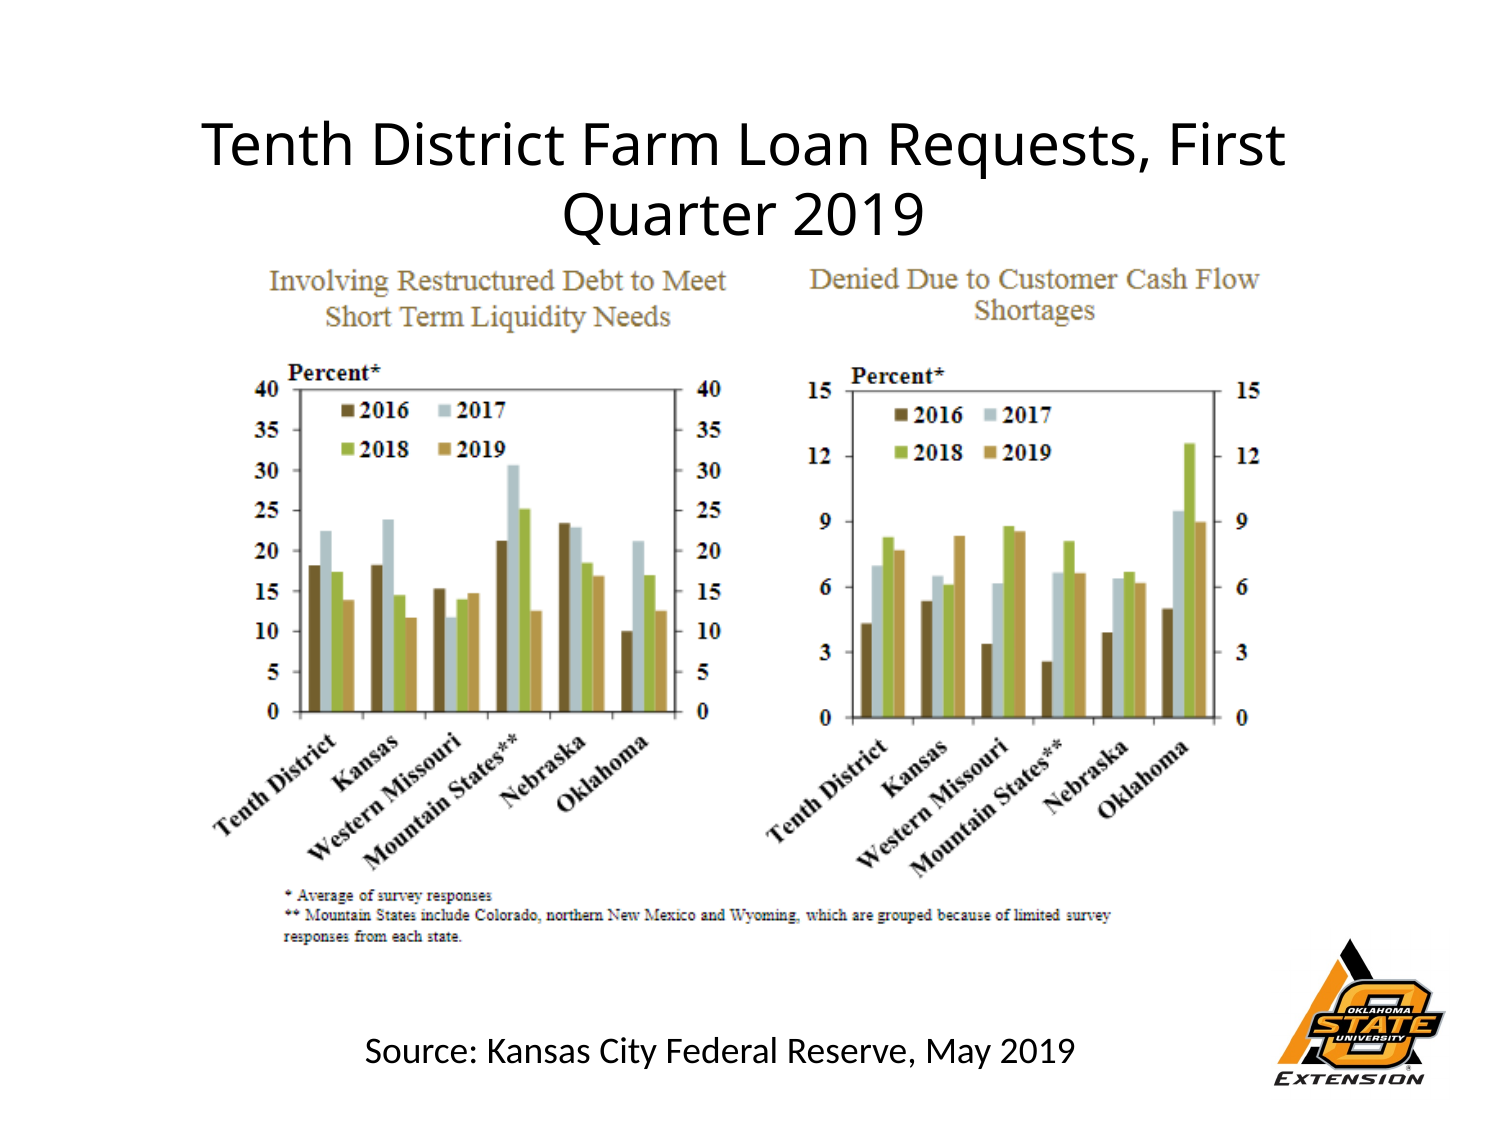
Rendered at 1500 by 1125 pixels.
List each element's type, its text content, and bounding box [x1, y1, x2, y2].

picture [201, 258, 1451, 1101]
text_box Source: Kansas City Federal Reserve, May 2019 [349, 1018, 1135, 1079]
text_box Tenth District Farm Loan Requests, First Quarter 2019 [149, 99, 1338, 255]
